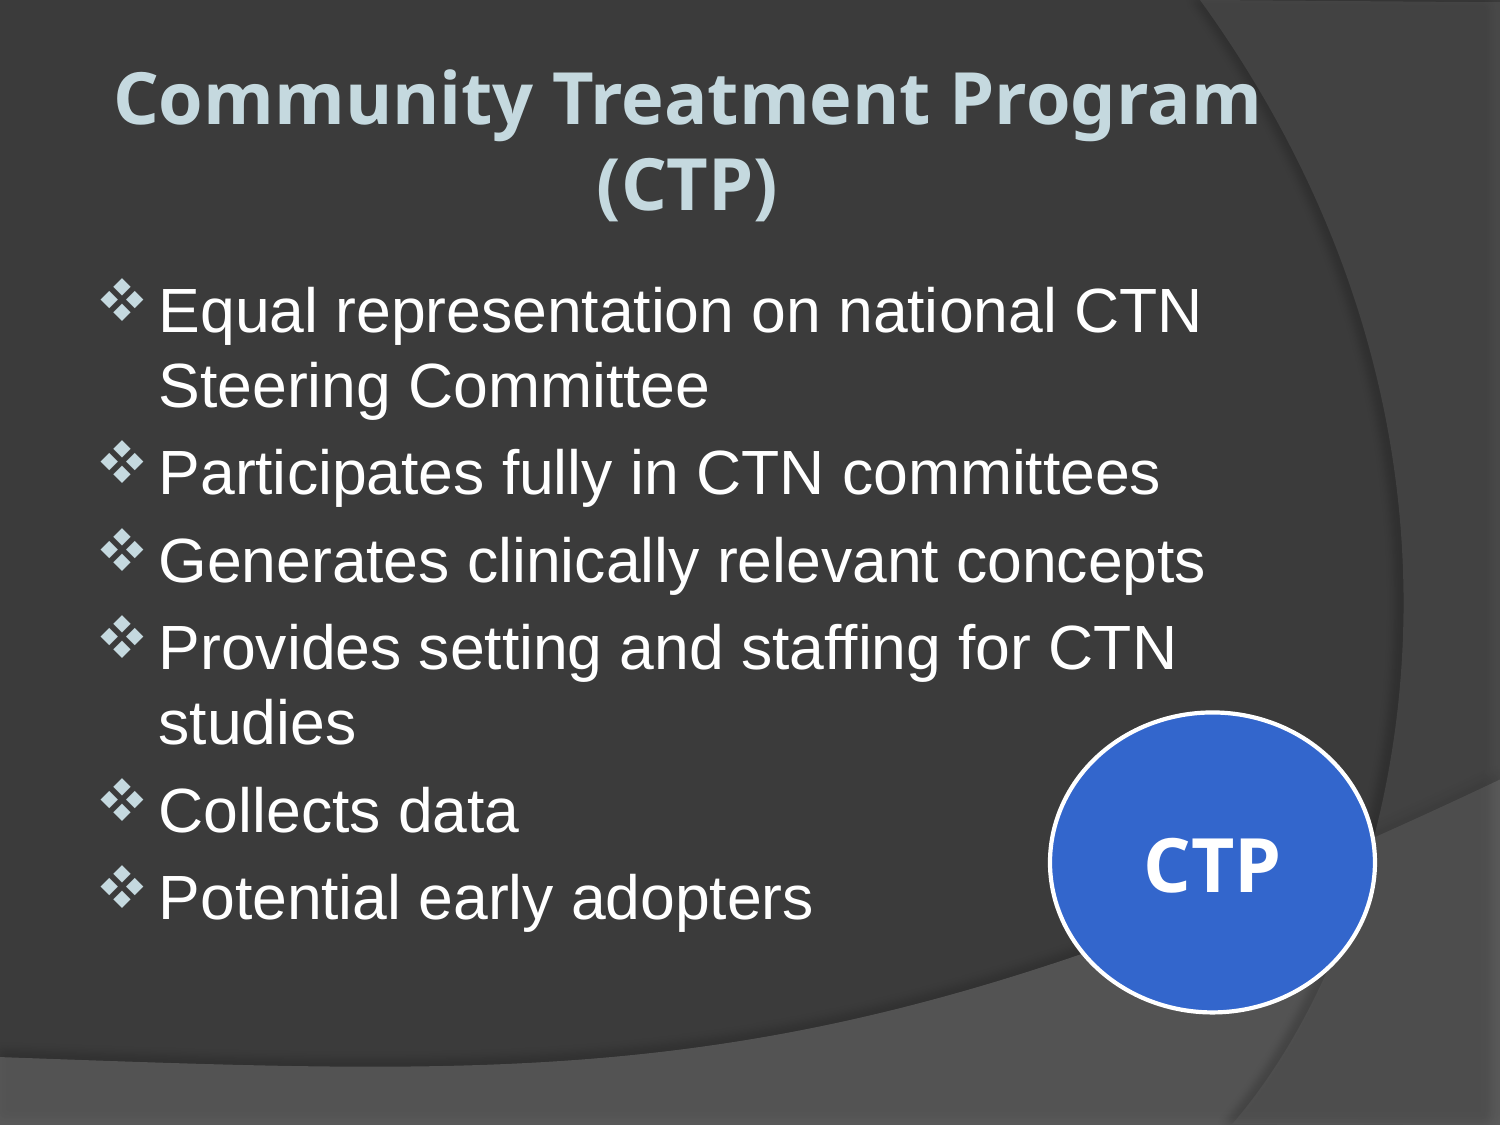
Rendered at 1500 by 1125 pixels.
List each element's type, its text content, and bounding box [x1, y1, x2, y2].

text_box CTP [1047, 710, 1378, 1015]
title Community Treatment Program (CTP) [75, 45, 1300, 233]
list Equal representation on national CTN Steering Committee Participates fully in CTN committees Generates clinically relevant concepts Provides setting and staffing for CTN studies Collects data Potential early adopters [75, 262, 1300, 1005]
